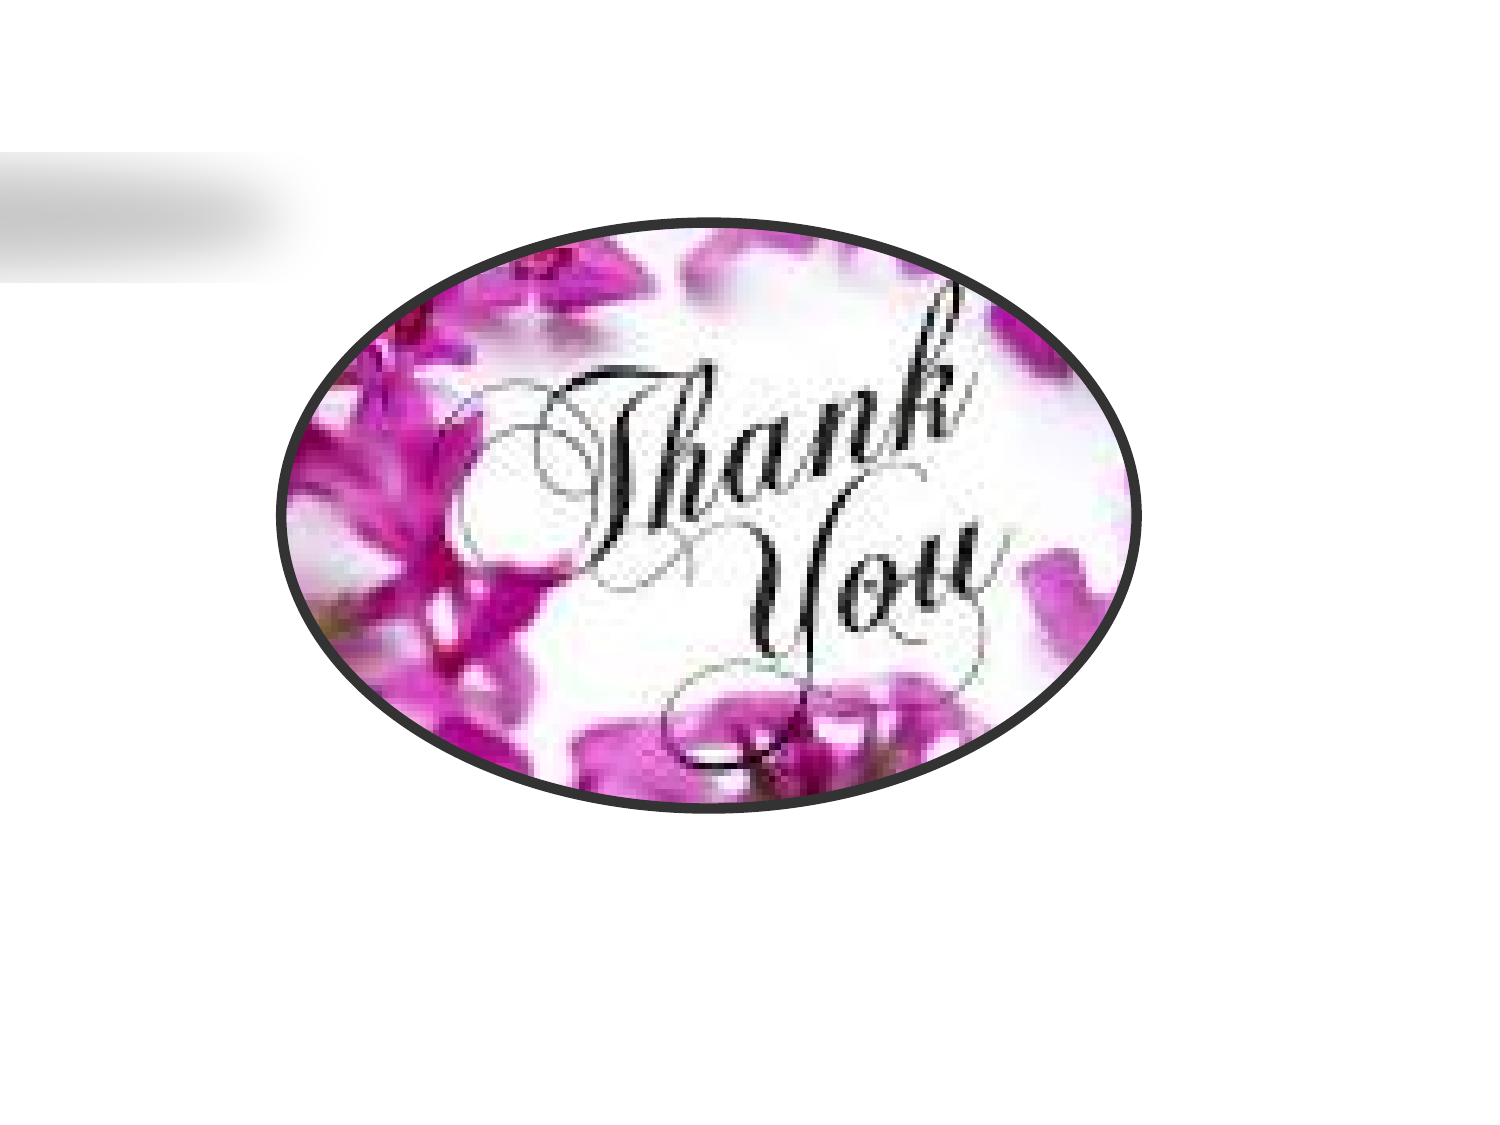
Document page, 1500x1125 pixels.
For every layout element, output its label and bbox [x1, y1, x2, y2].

picture [280, 222, 1137, 809]
